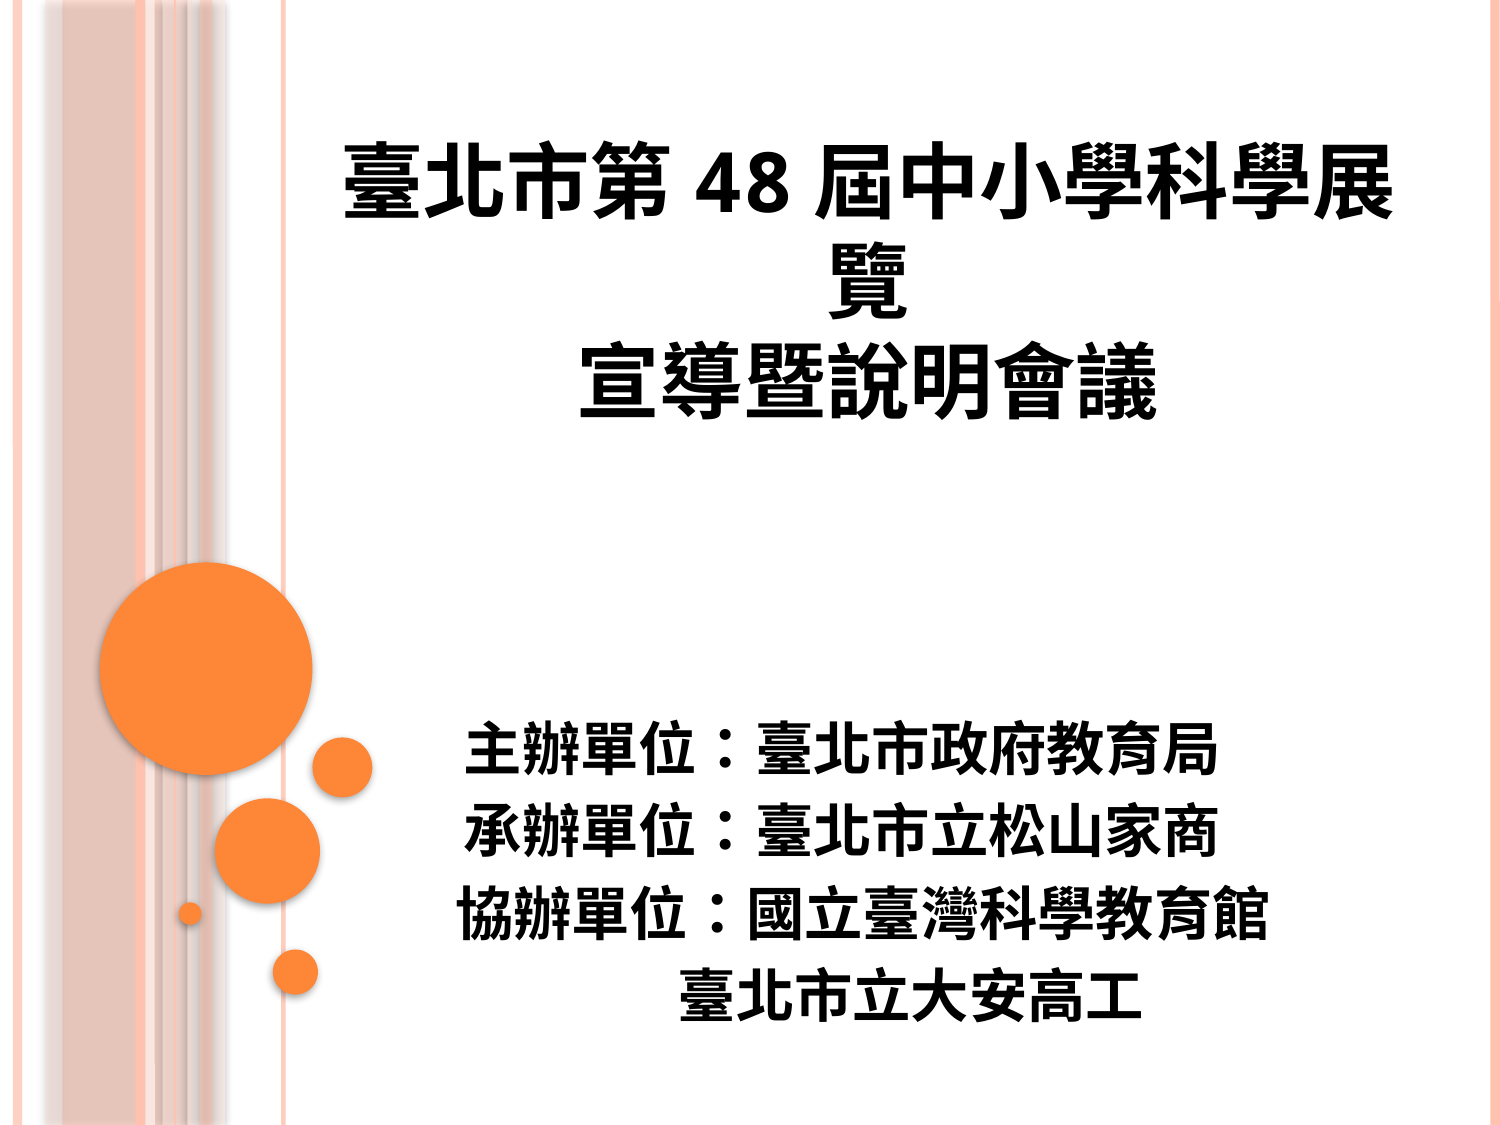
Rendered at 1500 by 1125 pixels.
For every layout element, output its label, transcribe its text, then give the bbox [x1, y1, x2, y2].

title 臺北市第48屆中小學科學展覽 宣導暨說明會議 [301, 208, 1436, 437]
subtitle 主辦單位：臺北市政府教育局 承辦單位：臺北市立松山家商 協辦單位：國立臺灣科學教育館 臺北市立大安高工 [336, 704, 1349, 1125]
